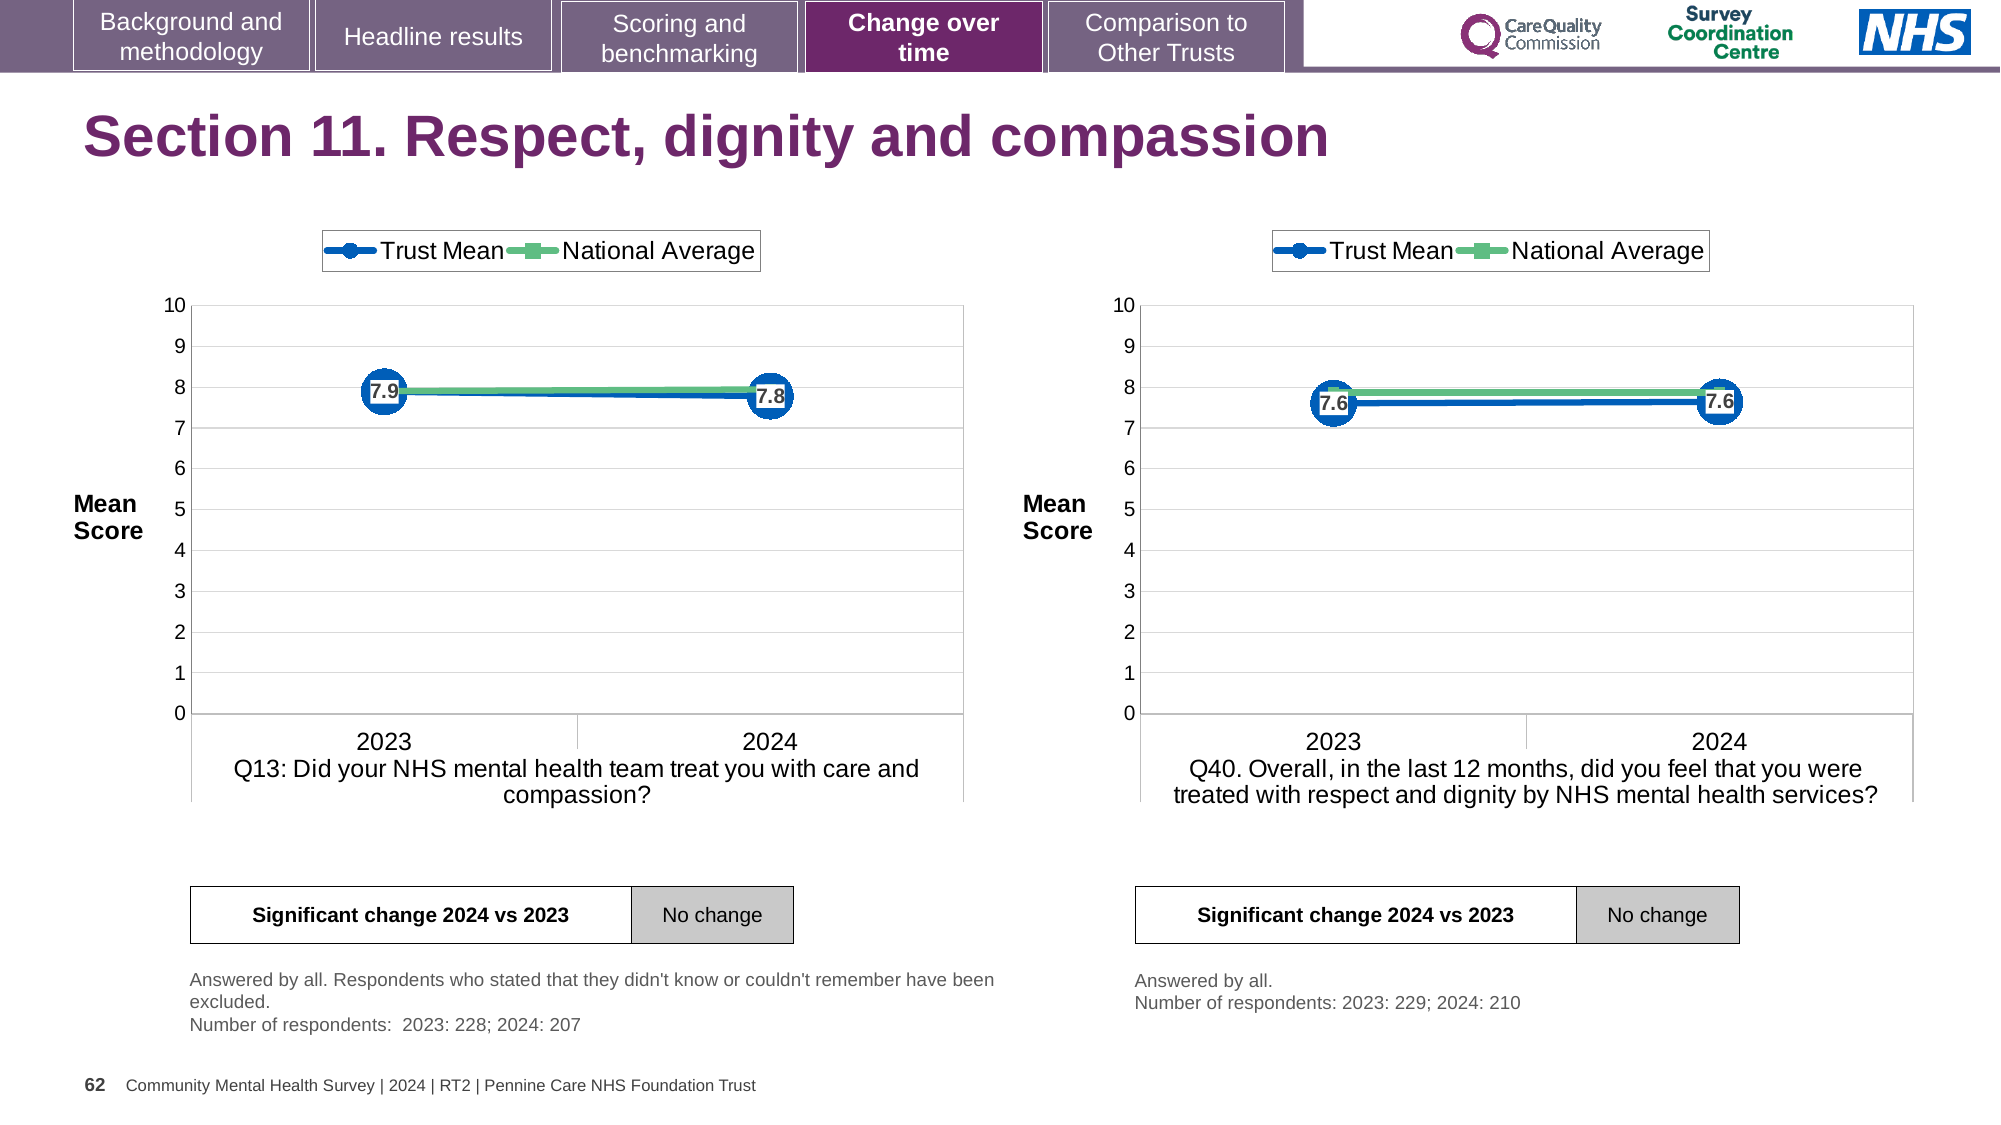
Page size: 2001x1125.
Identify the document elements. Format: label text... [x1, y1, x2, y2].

table_header No change [632, 887, 793, 943]
picture [1666, 3, 1794, 61]
picture [1859, 9, 1971, 55]
chart [68, 228, 966, 858]
title Section 11. Respect, dignity and compassion [68, 83, 1942, 191]
text_box Answered by all. Respondents who stated that they didn't know or couldn't remember have been excluded. Number of respondents: 2023: 228; 2024: 207 [174, 959, 1039, 1043]
table_header Significant change 2024 vs 2023 [191, 887, 631, 943]
text_box Answered by all. Number of respondents: 2023: 229; 2024: 210 [1119, 960, 1984, 1044]
text_box 62 [84, 1065, 122, 1125]
table_header Significant change 2024 vs 2023 [1136, 887, 1576, 943]
table_header No change [1577, 887, 1739, 943]
chart [1018, 228, 1916, 858]
picture [1460, 13, 1602, 59]
